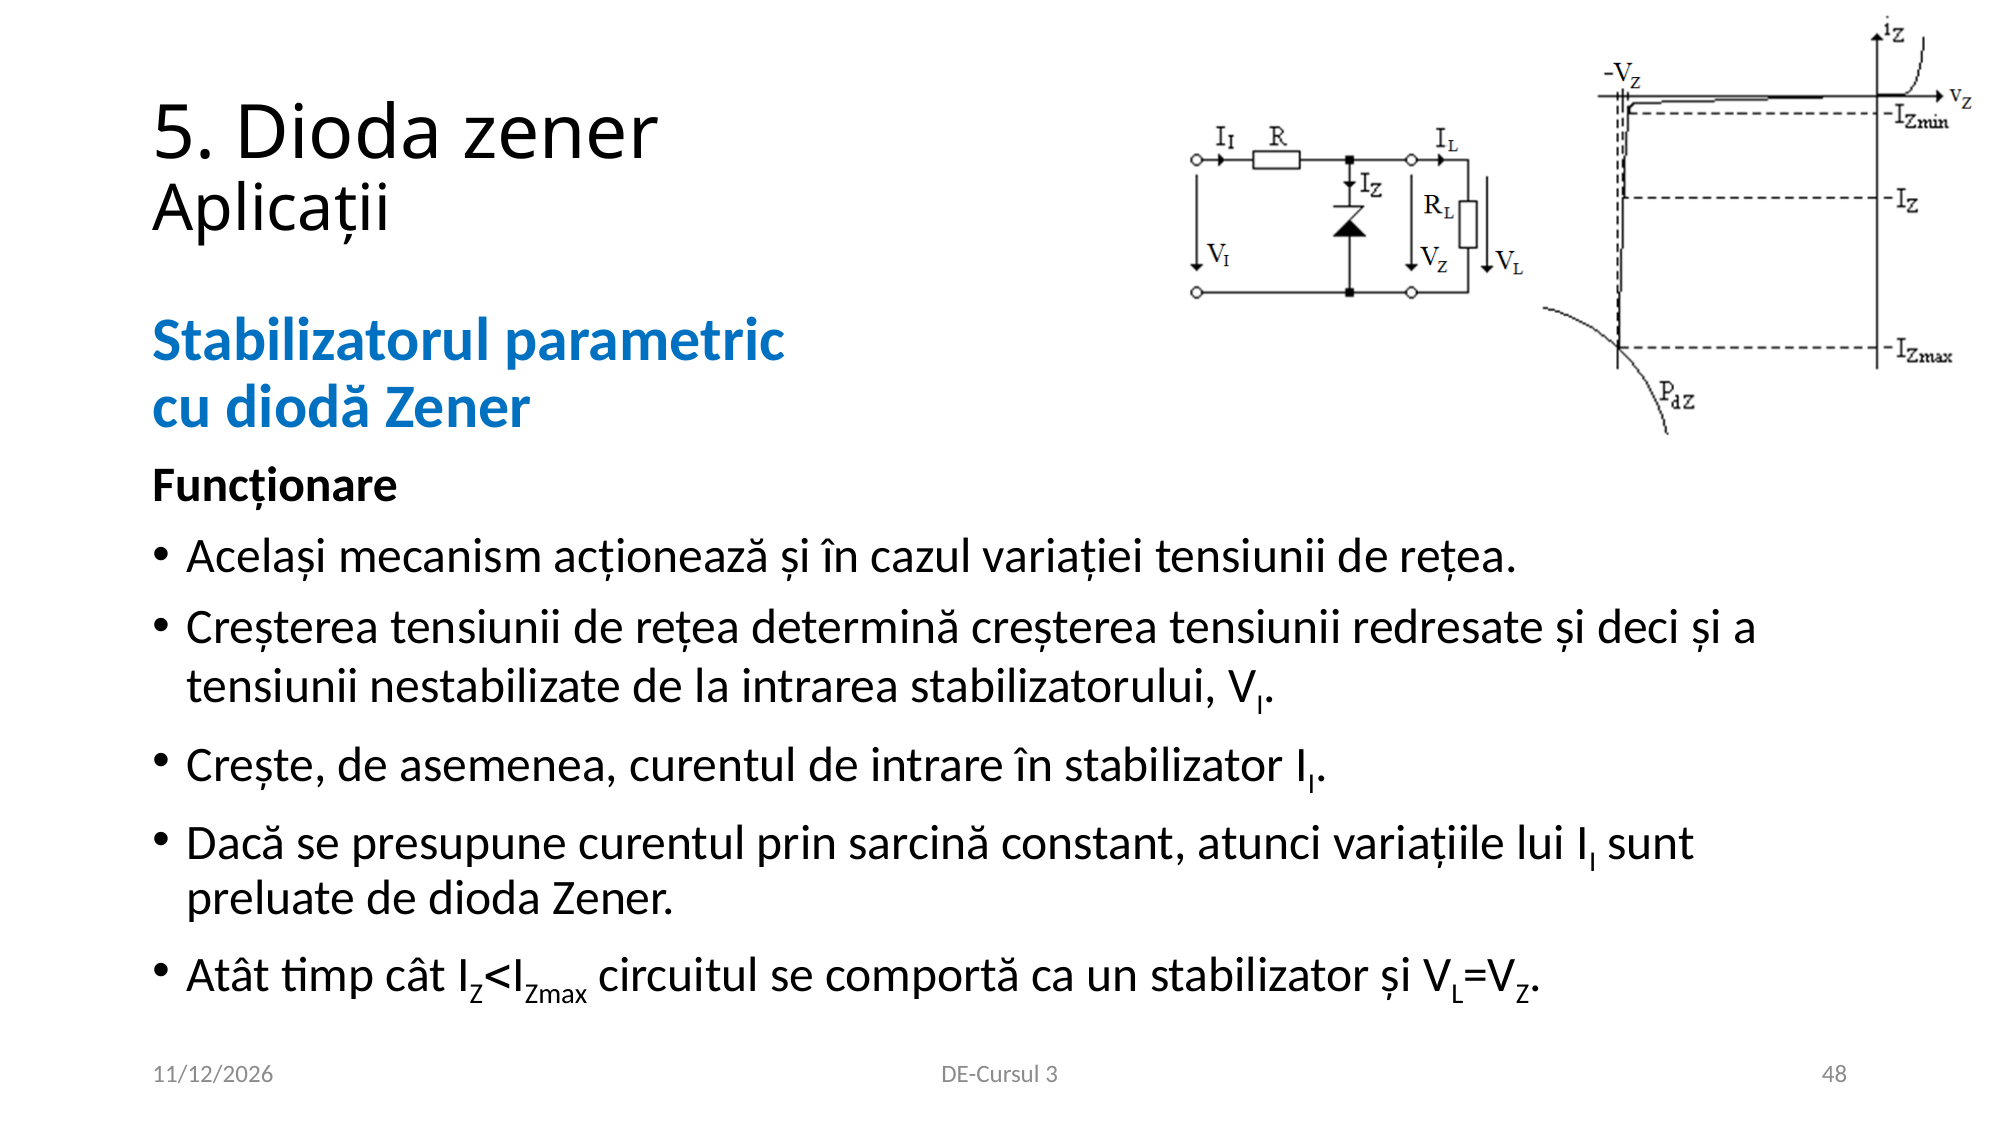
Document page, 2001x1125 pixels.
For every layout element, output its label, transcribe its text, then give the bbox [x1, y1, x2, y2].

title 5. Dioda zener Aplicații [137, 59, 1174, 278]
list Stabilizatorul parametric cu diodă Zener Funcționare Acelaşi mecanism acționează şi în cazul variației tensiunii de rețea. Creşterea tensiunii de rețea determină creşterea tensiunii redresate şi deci şi a tensiunii nestabilizate de la intrarea stabilizatorului, VI. Creşte, de asemenea, curentul de intrare în stabilizator II. Dacă se presupune curentul prin sarcină constant, atunci variațiile lui II sunt preluate de dioda Zener. Atât timp cât IZIZmax circuitul se comportă ca un stabilizator şi VL=VZ. [137, 299, 1863, 1014]
footer DE-Cursul 3 [662, 1042, 1338, 1103]
slide_number 48 [1412, 1042, 1863, 1103]
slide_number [137, 1042, 588, 1103]
picture [1174, 11, 1988, 438]
